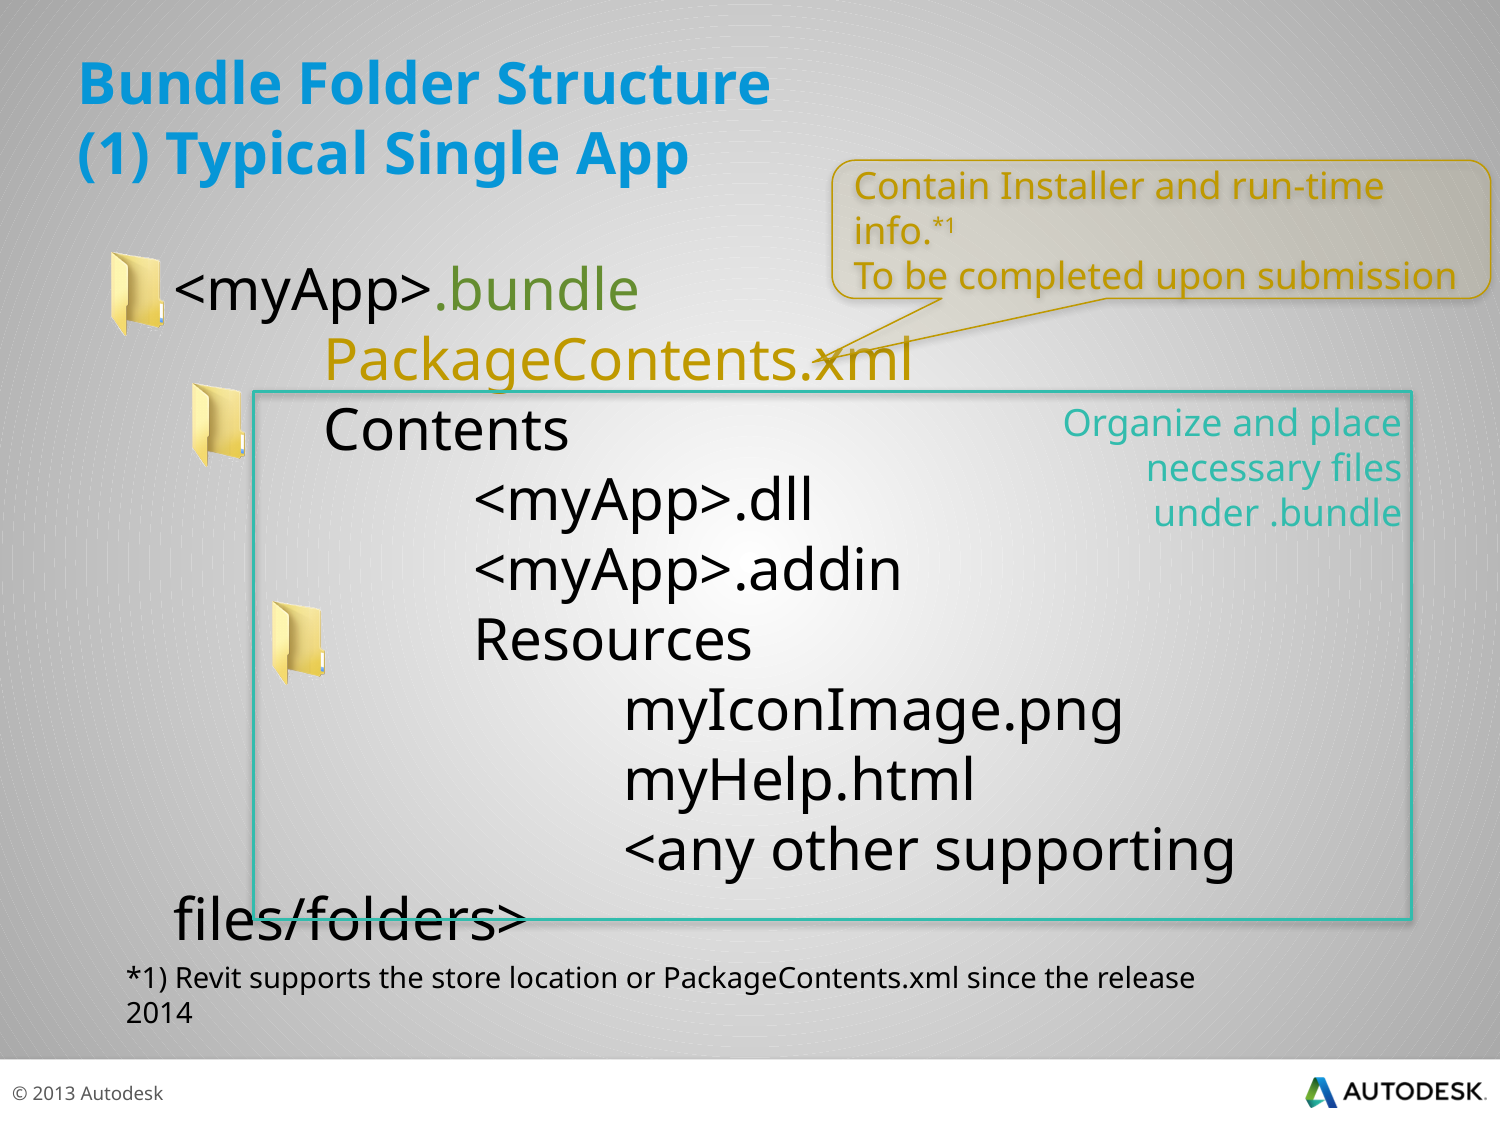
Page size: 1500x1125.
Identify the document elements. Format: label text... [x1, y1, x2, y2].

text_box Organize and place necessary files under .bundle [881, 391, 1418, 541]
text_box *1) Revit supports the store location or PackageContents.xml since the release 2014 [111, 951, 1224, 1037]
picture [272, 601, 326, 686]
text_box Contain Installer and run-time info.*1 To be completed upon submission [811, 159, 1492, 364]
picture [1305, 1077, 1487, 1108]
picture [192, 383, 246, 468]
picture [110, 252, 165, 336]
text_box [253, 390, 1413, 920]
list <myApp>.bundle PackageContents.xml Contents <myApp>.dll <myApp>.addin Resources myIconImage.png myHelp.html <any other supporting files/folders> [164, 247, 1425, 1020]
title Bundle Folder Structure (1) Typical Single App [68, 41, 1425, 206]
